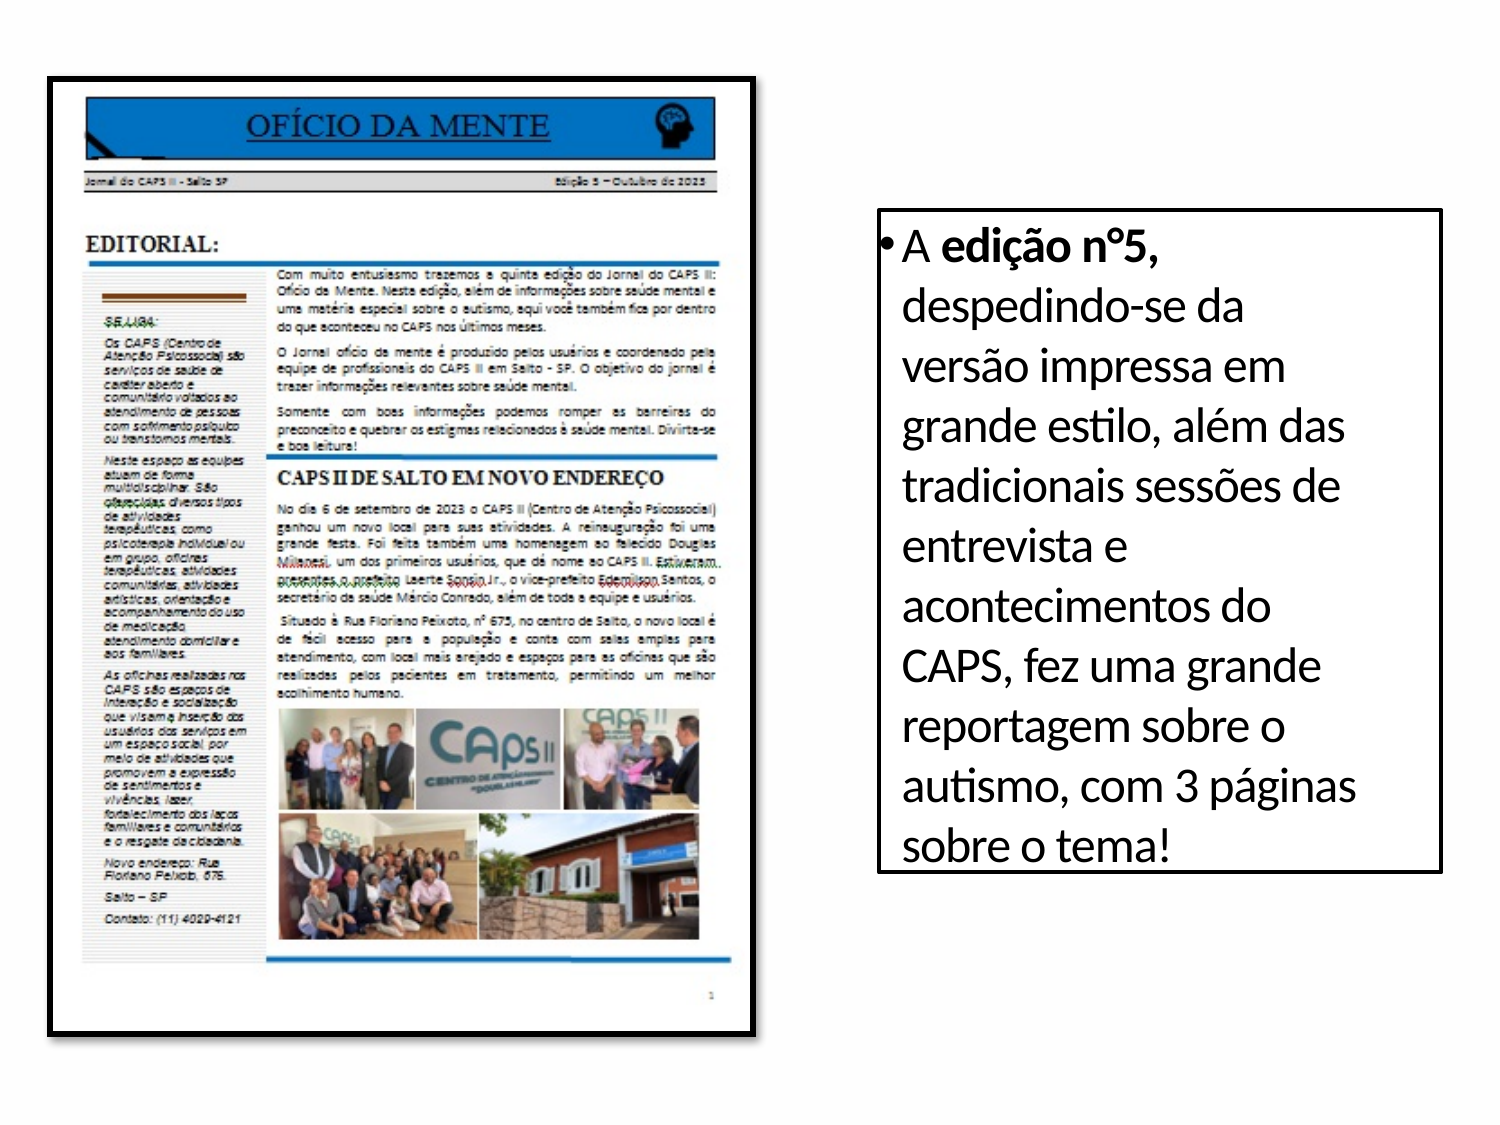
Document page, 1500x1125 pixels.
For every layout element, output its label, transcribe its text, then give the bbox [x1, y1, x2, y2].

text_box A edição n°5, despedindo-se da versão impressa em grande estilo, além das tradicionais sessões de entrevista e acontecimentos do CAPS, fez uma grande reportagem sobre o autismo, com 3 páginas sobre o tema! [877, 208, 1443, 874]
picture [0, 0, 1500, 1125]
